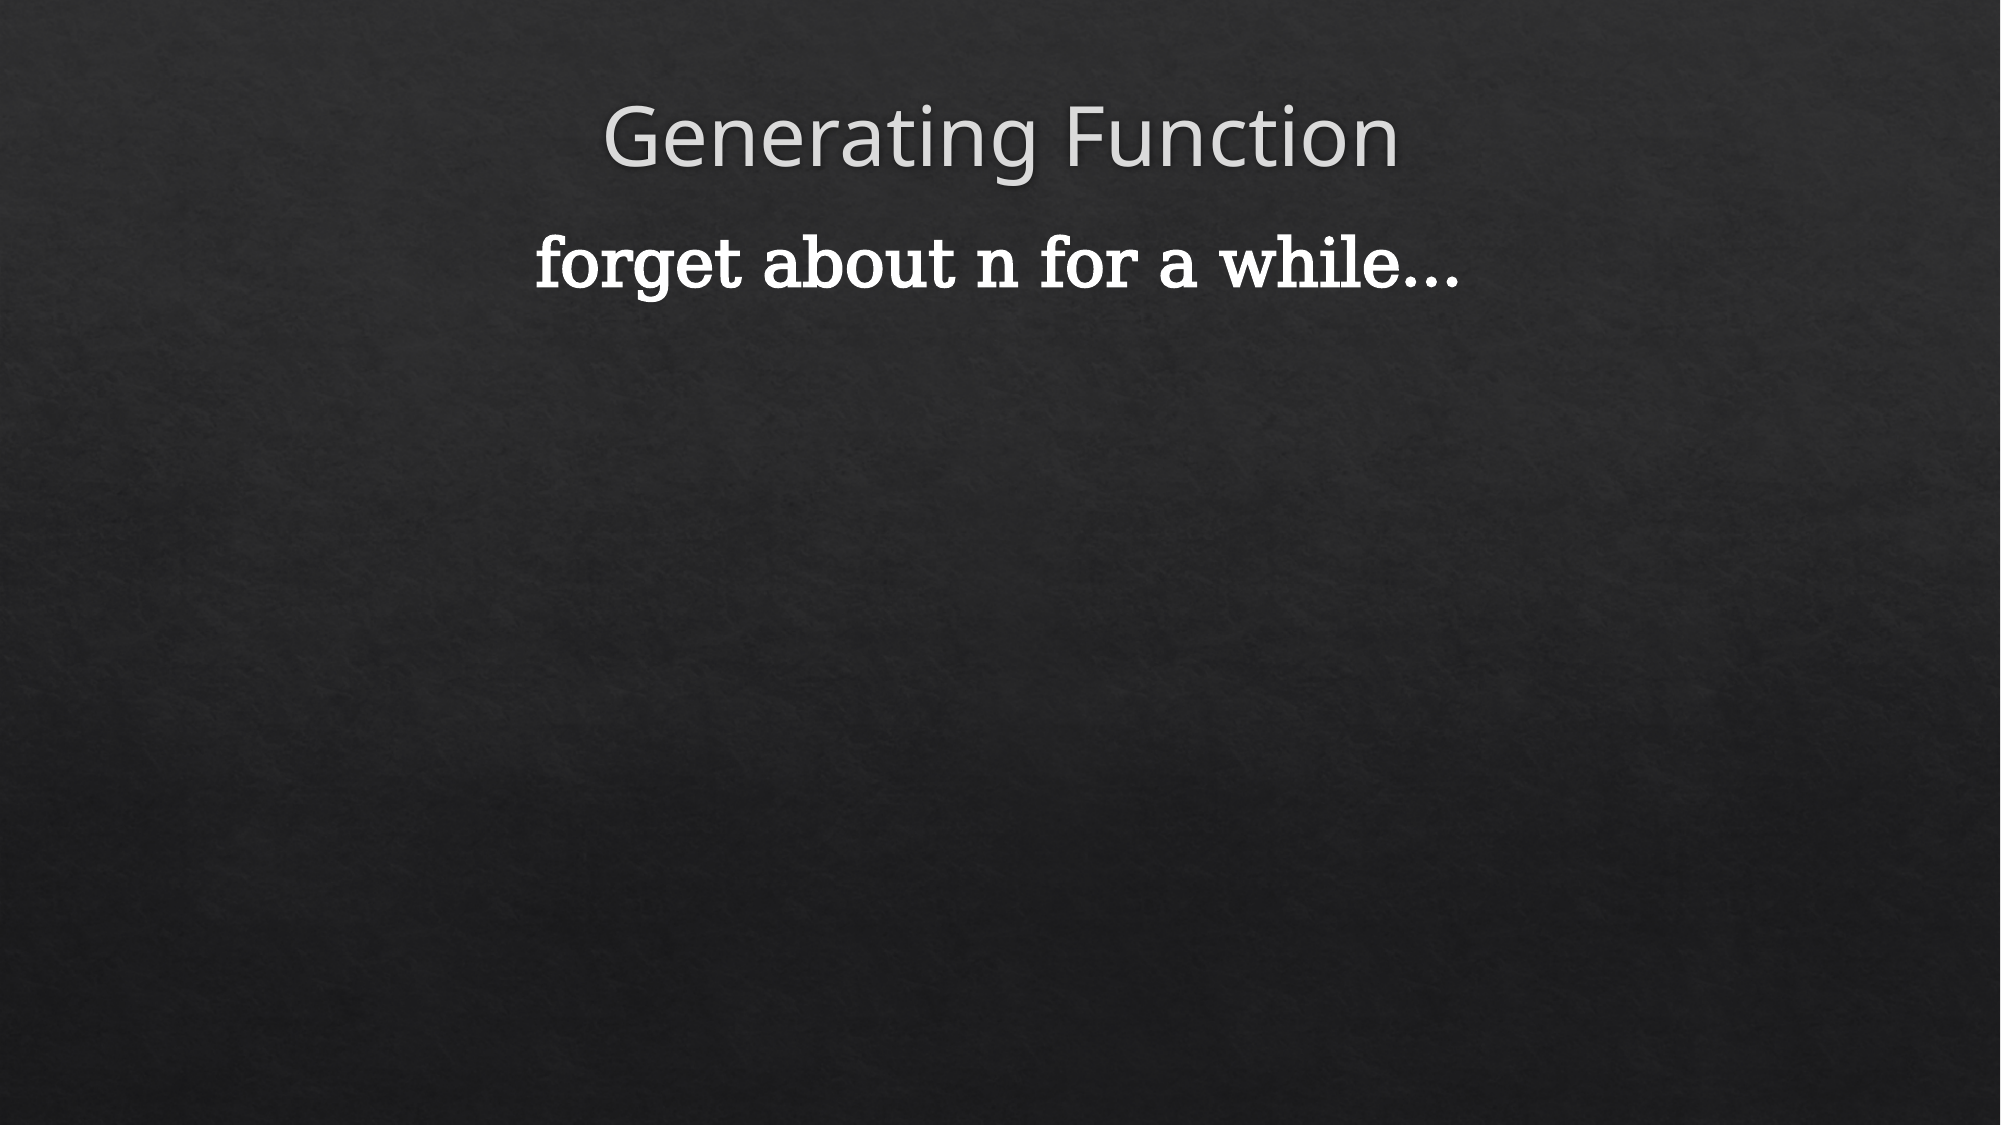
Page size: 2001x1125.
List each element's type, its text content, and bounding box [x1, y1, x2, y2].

title Generating Function [152, 53, 1851, 213]
